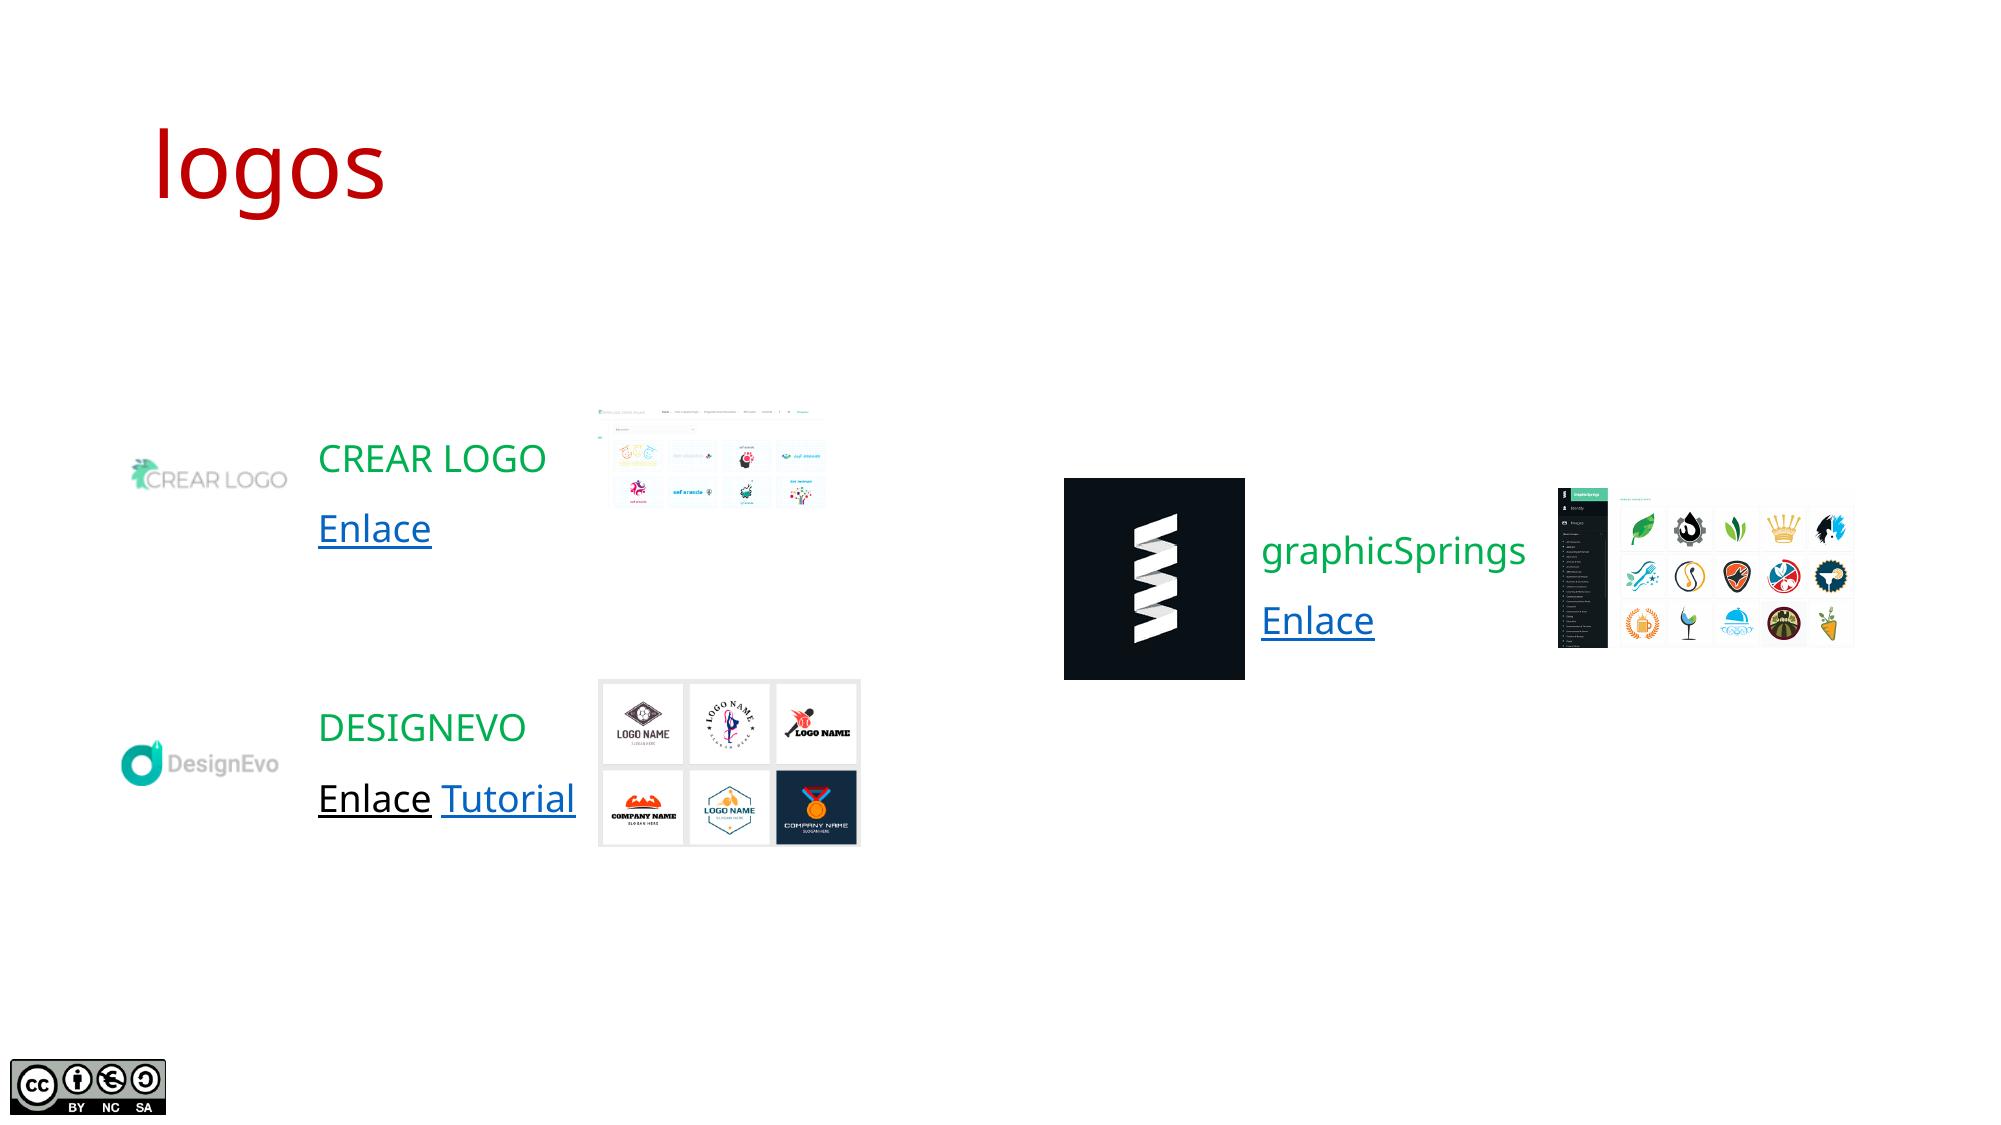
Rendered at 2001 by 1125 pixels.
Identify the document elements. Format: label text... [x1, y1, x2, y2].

title logos [137, 59, 1863, 278]
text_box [1064, 478, 1855, 680]
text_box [114, 405, 1911, 547]
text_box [114, 674, 1911, 848]
picture [10, 1059, 166, 1115]
